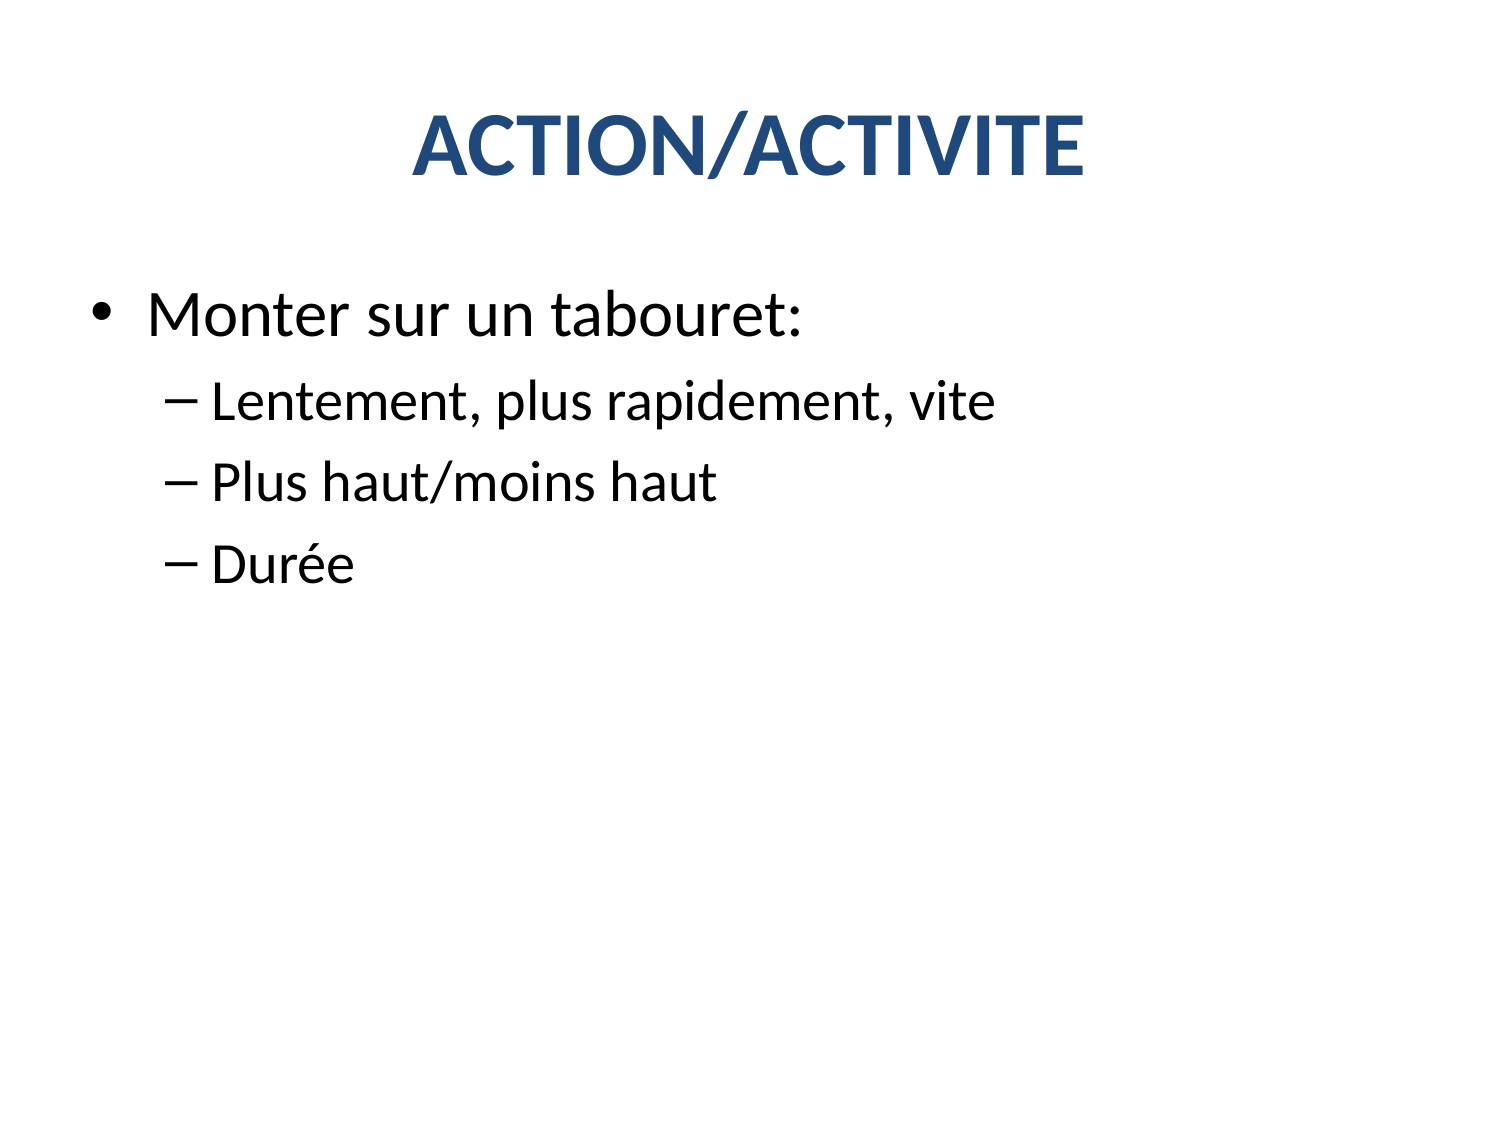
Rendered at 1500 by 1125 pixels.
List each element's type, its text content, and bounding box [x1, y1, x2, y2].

list Monter sur un tabouret: Lentement, plus rapidement, vite Plus haut/moins haut Durée [75, 262, 1425, 853]
title ACTION/ACTIVITE [75, 45, 1425, 233]
